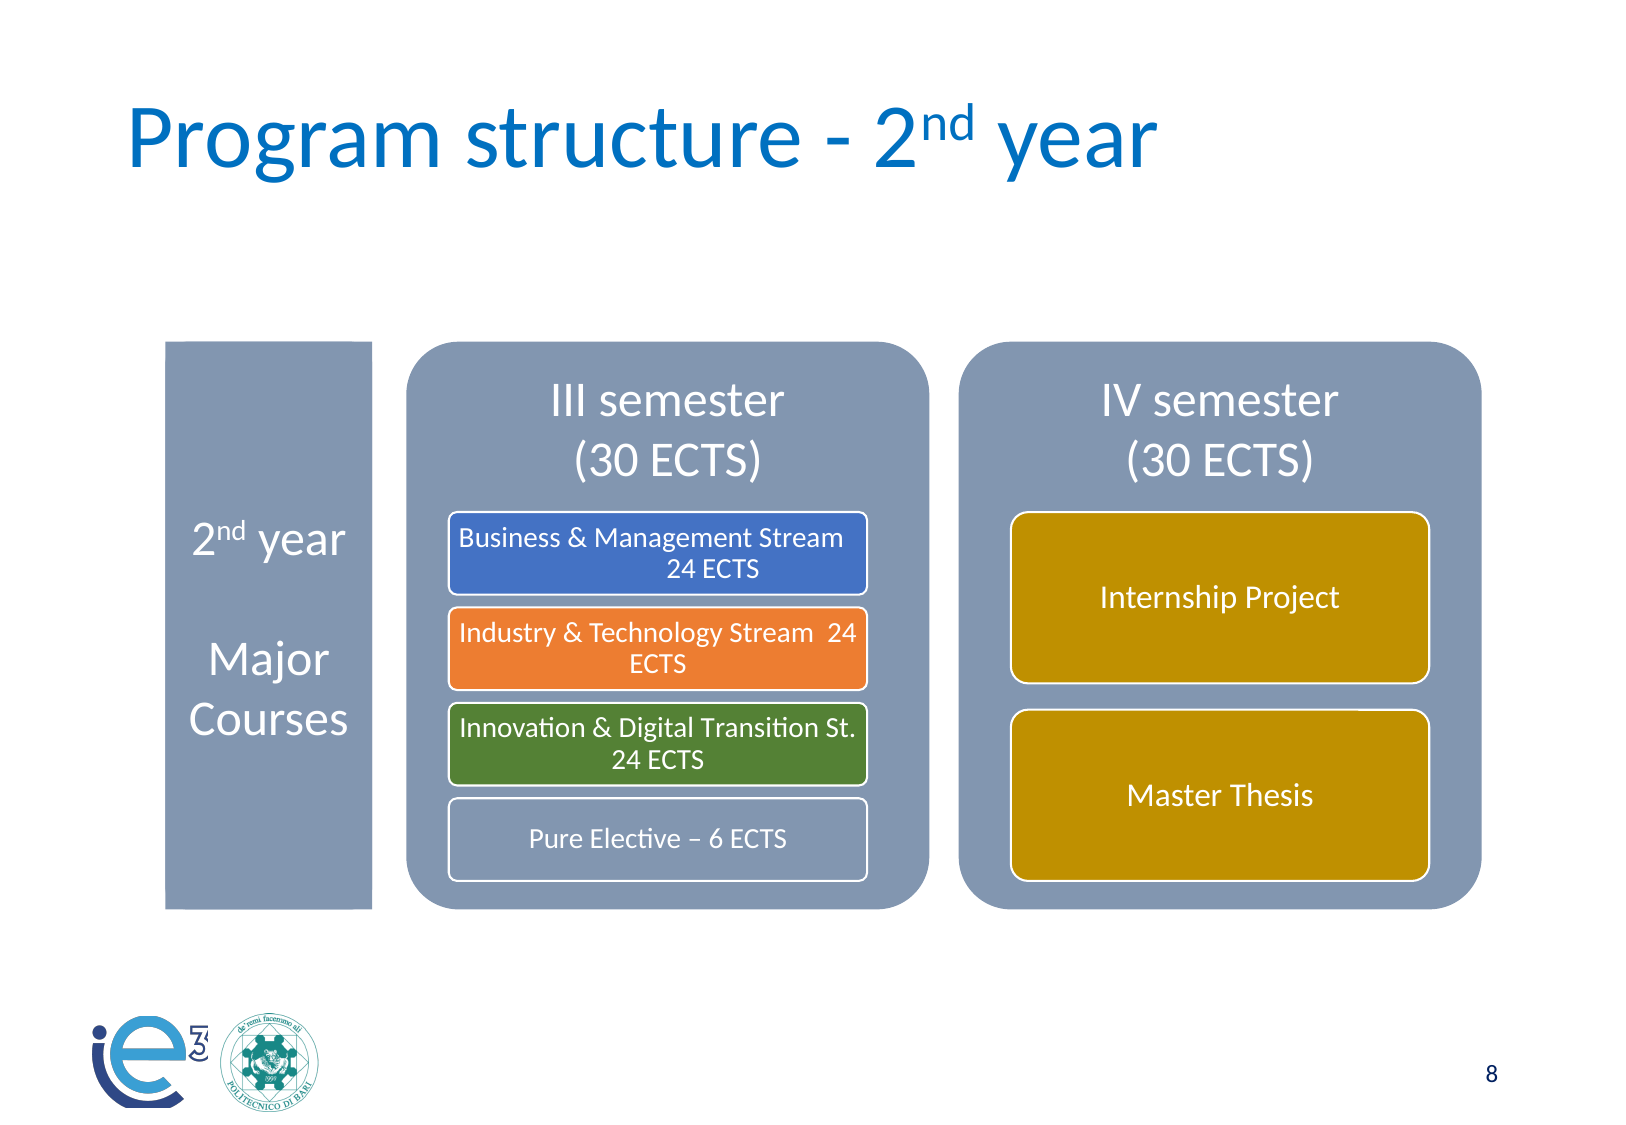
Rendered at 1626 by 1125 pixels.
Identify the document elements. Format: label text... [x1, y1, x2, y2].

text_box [406, 341, 1482, 910]
picture [92, 1016, 208, 1108]
title Program structure - 2nd year [111, 59, 1514, 216]
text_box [165, 341, 373, 910]
picture [220, 1013, 320, 1112]
slide_number ‹#› [1147, 1042, 1514, 1103]
